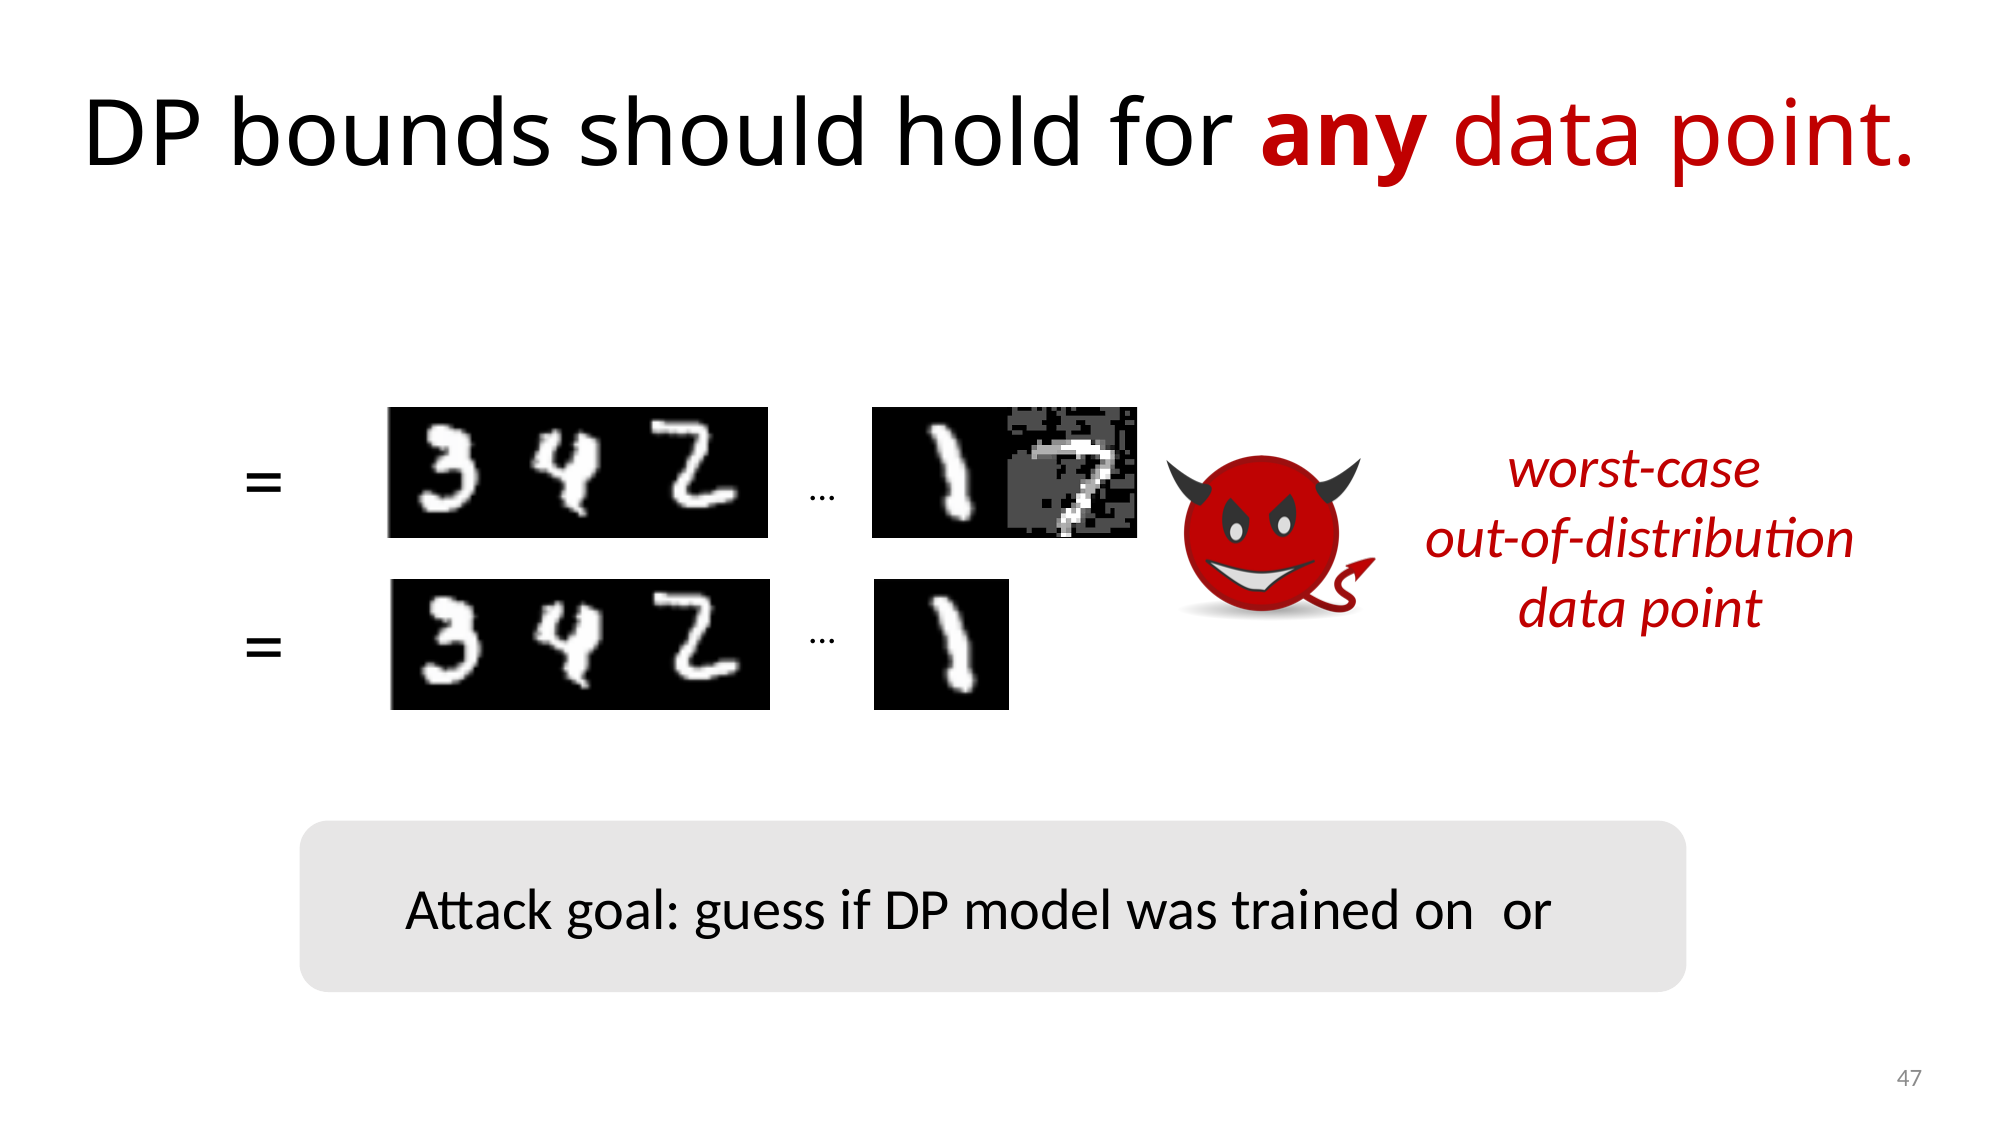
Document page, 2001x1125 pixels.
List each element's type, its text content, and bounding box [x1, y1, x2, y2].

text_box ... [793, 599, 852, 659]
picture [874, 579, 1009, 710]
picture [386, 407, 768, 538]
title DP bounds should hold for any data point. [66, 78, 1938, 297]
text_box ... [793, 455, 852, 516]
slide_number 47 [1752, 1046, 1938, 1106]
picture [872, 407, 1138, 538]
picture [389, 579, 770, 710]
picture [1166, 455, 1377, 621]
text_box worst-case out-of-distribution data point [1404, 422, 1877, 647]
